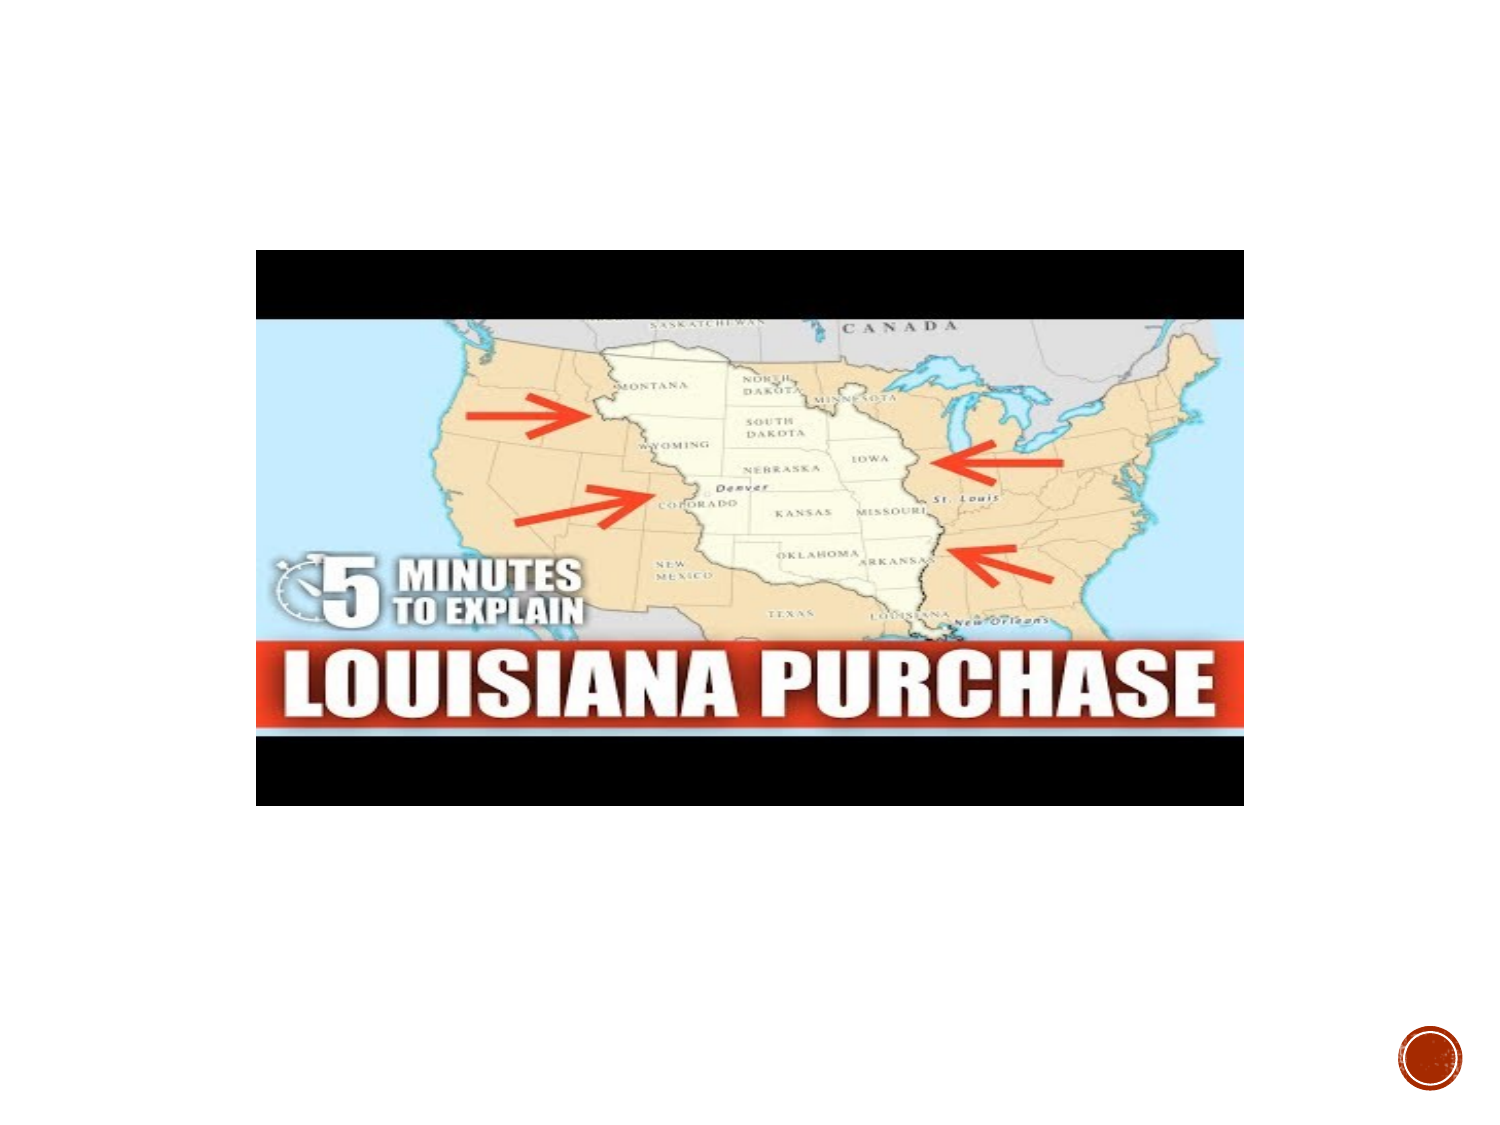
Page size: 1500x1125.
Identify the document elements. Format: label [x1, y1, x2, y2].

text_box [258, 252, 1243, 804]
